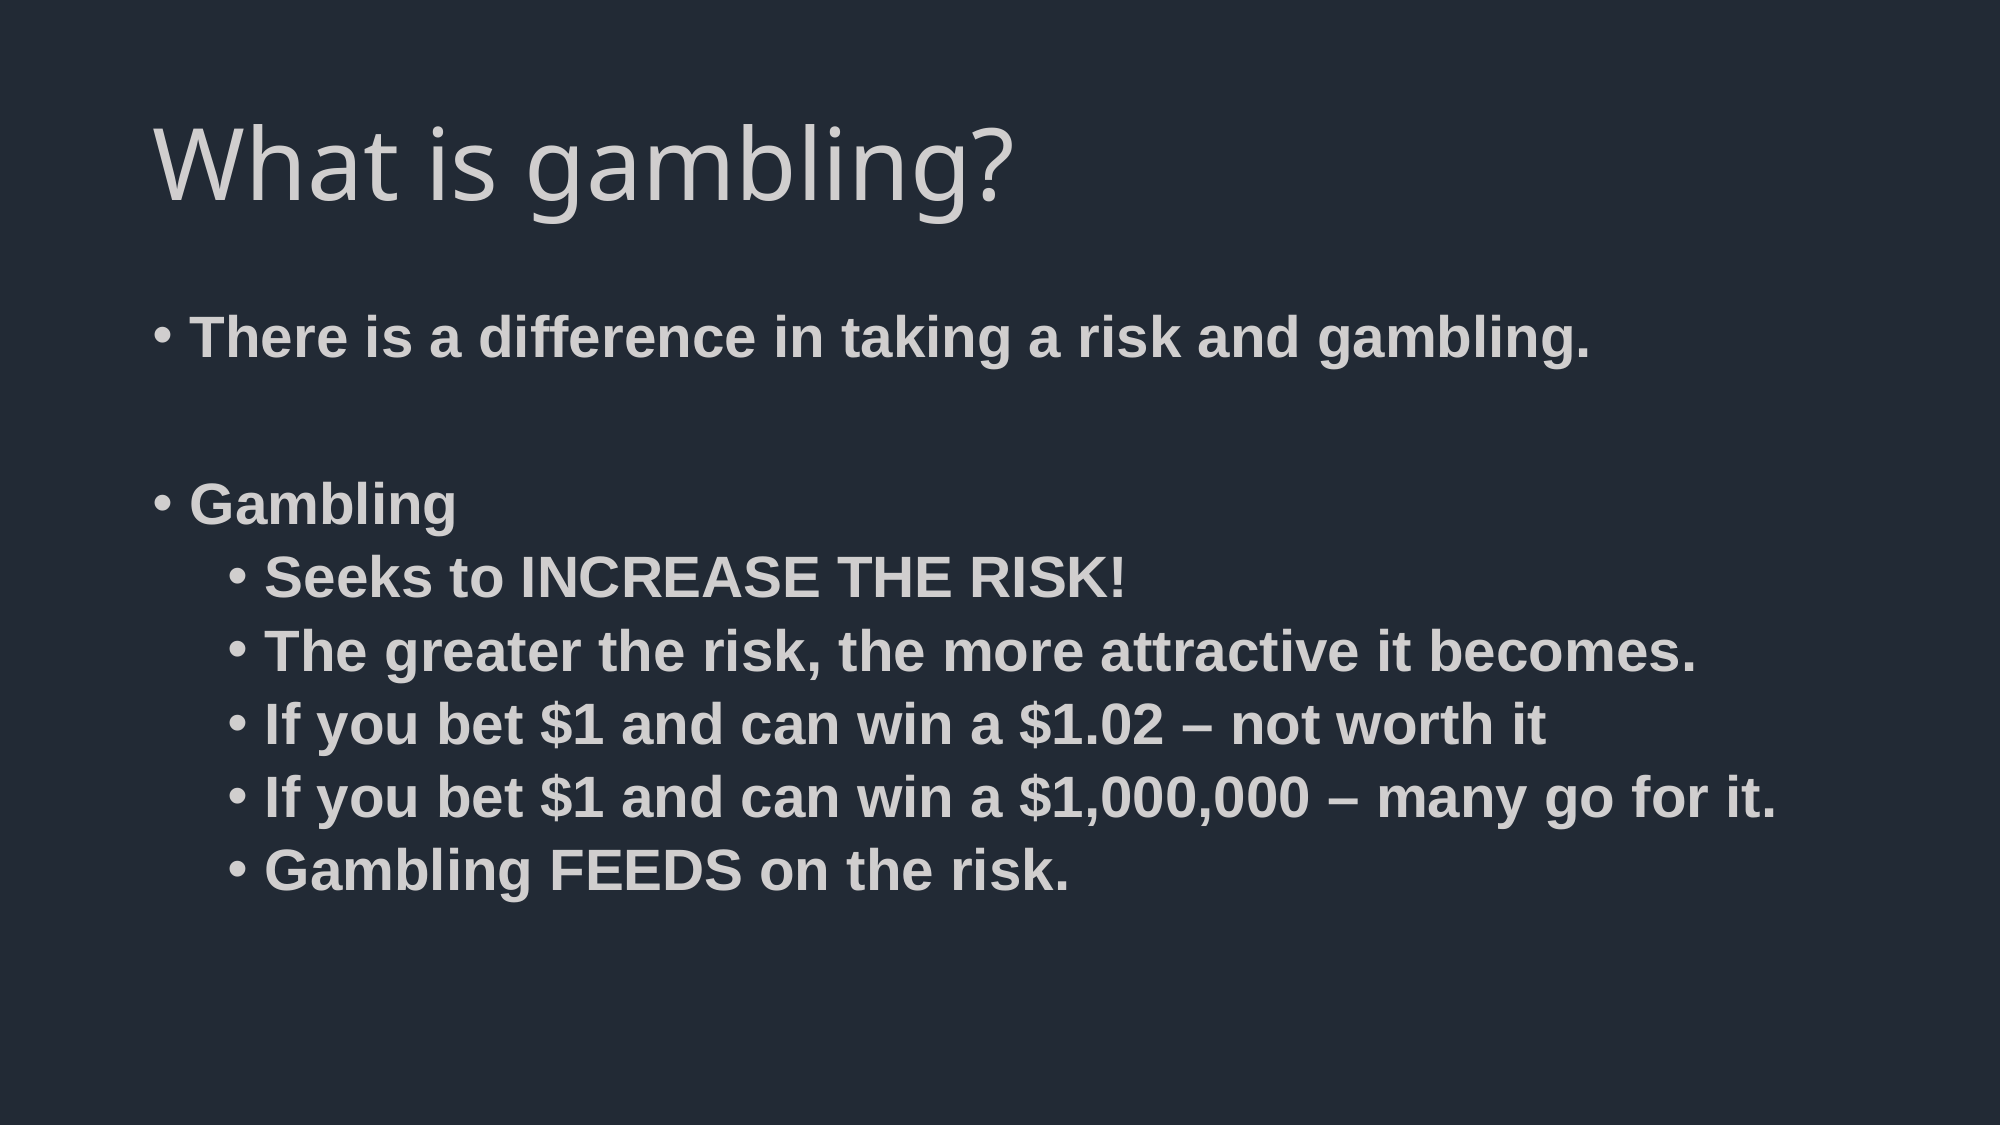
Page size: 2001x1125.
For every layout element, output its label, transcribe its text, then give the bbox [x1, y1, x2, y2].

title What is gambling? [137, 59, 1863, 278]
list There is a difference in taking a risk and gambling. Gambling Seeks to INCREASE THE RISK! The greater the risk, the more attractive it becomes. If you bet $1 and can win a $1.02 – not worth it If you bet $1 and can win a $1,000,000 – many go for it. Gambling FEEDS on the risk. [137, 299, 1863, 1014]
